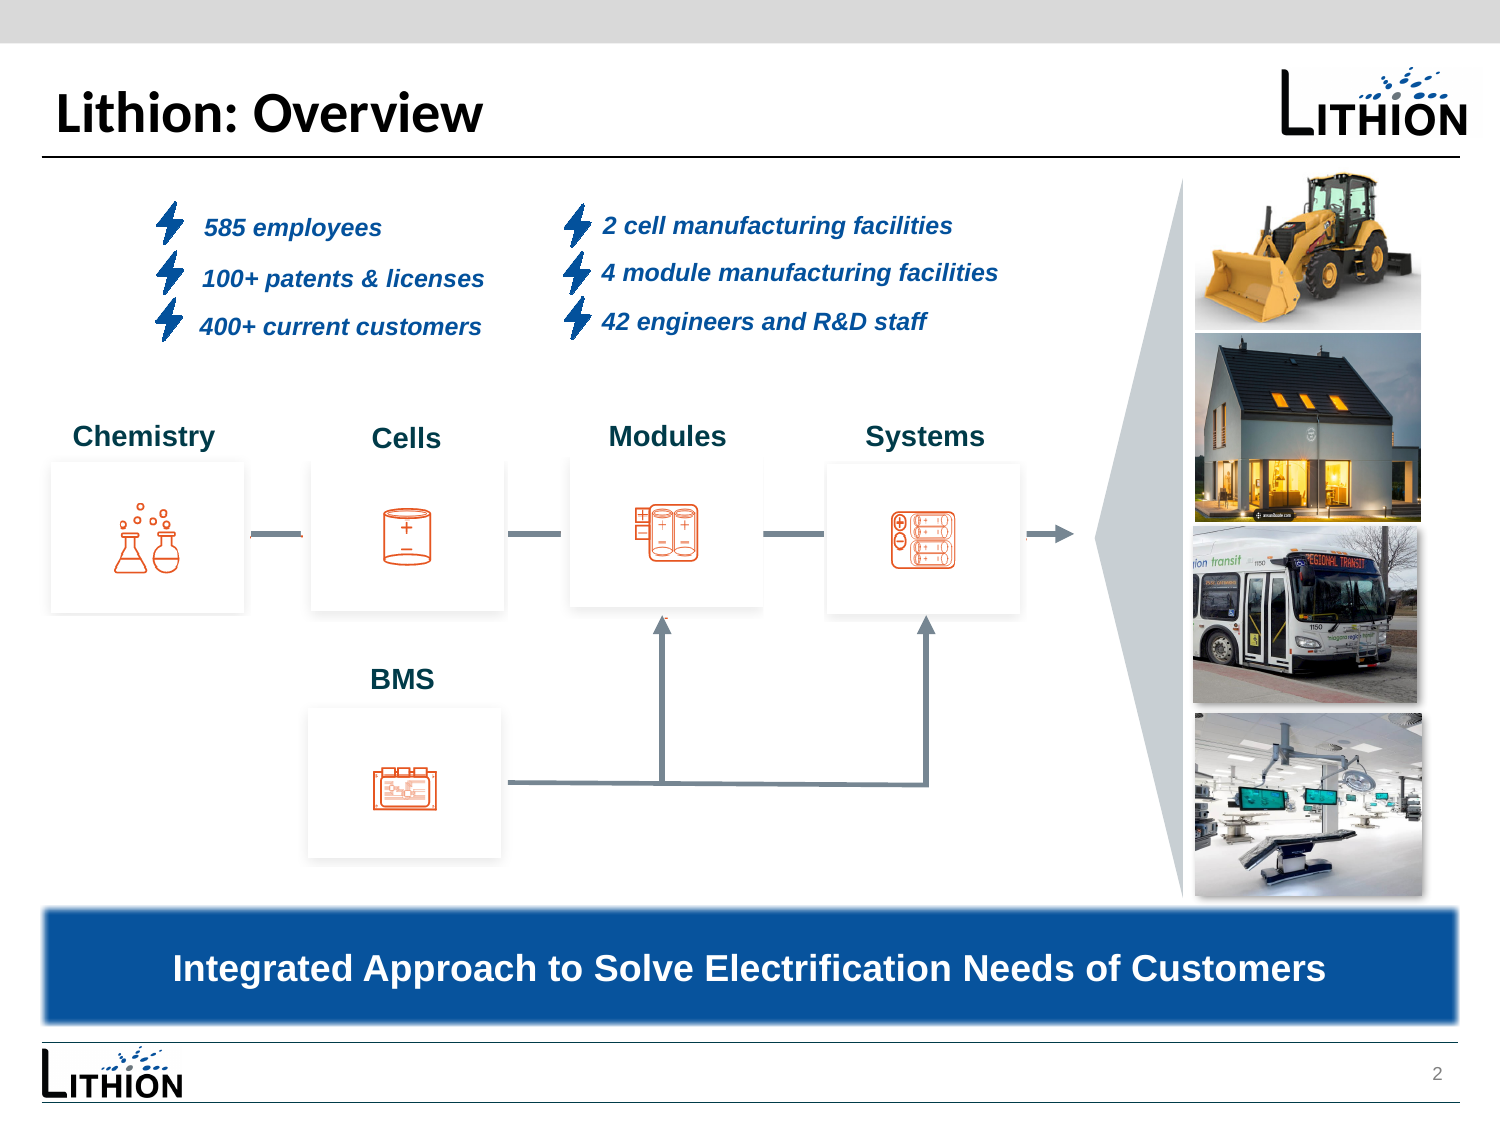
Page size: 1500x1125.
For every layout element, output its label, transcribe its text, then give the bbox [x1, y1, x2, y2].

picture [1193, 161, 1422, 330]
picture [1195, 713, 1422, 896]
text_box 42 engineers and R&D staff [586, 297, 951, 363]
text_box Cells [325, 412, 488, 458]
text_box [156, 250, 184, 295]
picture [42, 1046, 182, 1098]
picture [560, 457, 764, 619]
text_box [1093, 177, 1184, 899]
text_box 4 module manufacturing facilities [586, 249, 1022, 325]
picture [1195, 333, 1421, 522]
text_box [156, 201, 184, 245]
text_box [507, 782, 929, 786]
text_box [155, 297, 183, 342]
text_box 2 cell manufacturing facilities [587, 202, 1049, 278]
text_box Modules [586, 409, 749, 457]
picture [1281, 67, 1483, 138]
text_box 585 employees [189, 204, 587, 254]
text_box BMS [321, 652, 484, 702]
picture [823, 461, 1027, 622]
title Lithion: Overview [41, 69, 1461, 157]
text_box 400+ current customers [184, 303, 586, 355]
picture [35, 454, 251, 616]
text_box Chemistry [36, 409, 252, 461]
picture [1193, 526, 1417, 703]
slide_number 2 [1120, 1042, 1458, 1103]
text_box 100+ patents & licenses [187, 254, 586, 303]
picture [298, 702, 519, 867]
text_box Systems [844, 409, 1007, 460]
picture [300, 461, 508, 623]
text_box Integrated Approach to Solve Electrification Needs of Customers [48, 914, 1453, 1021]
